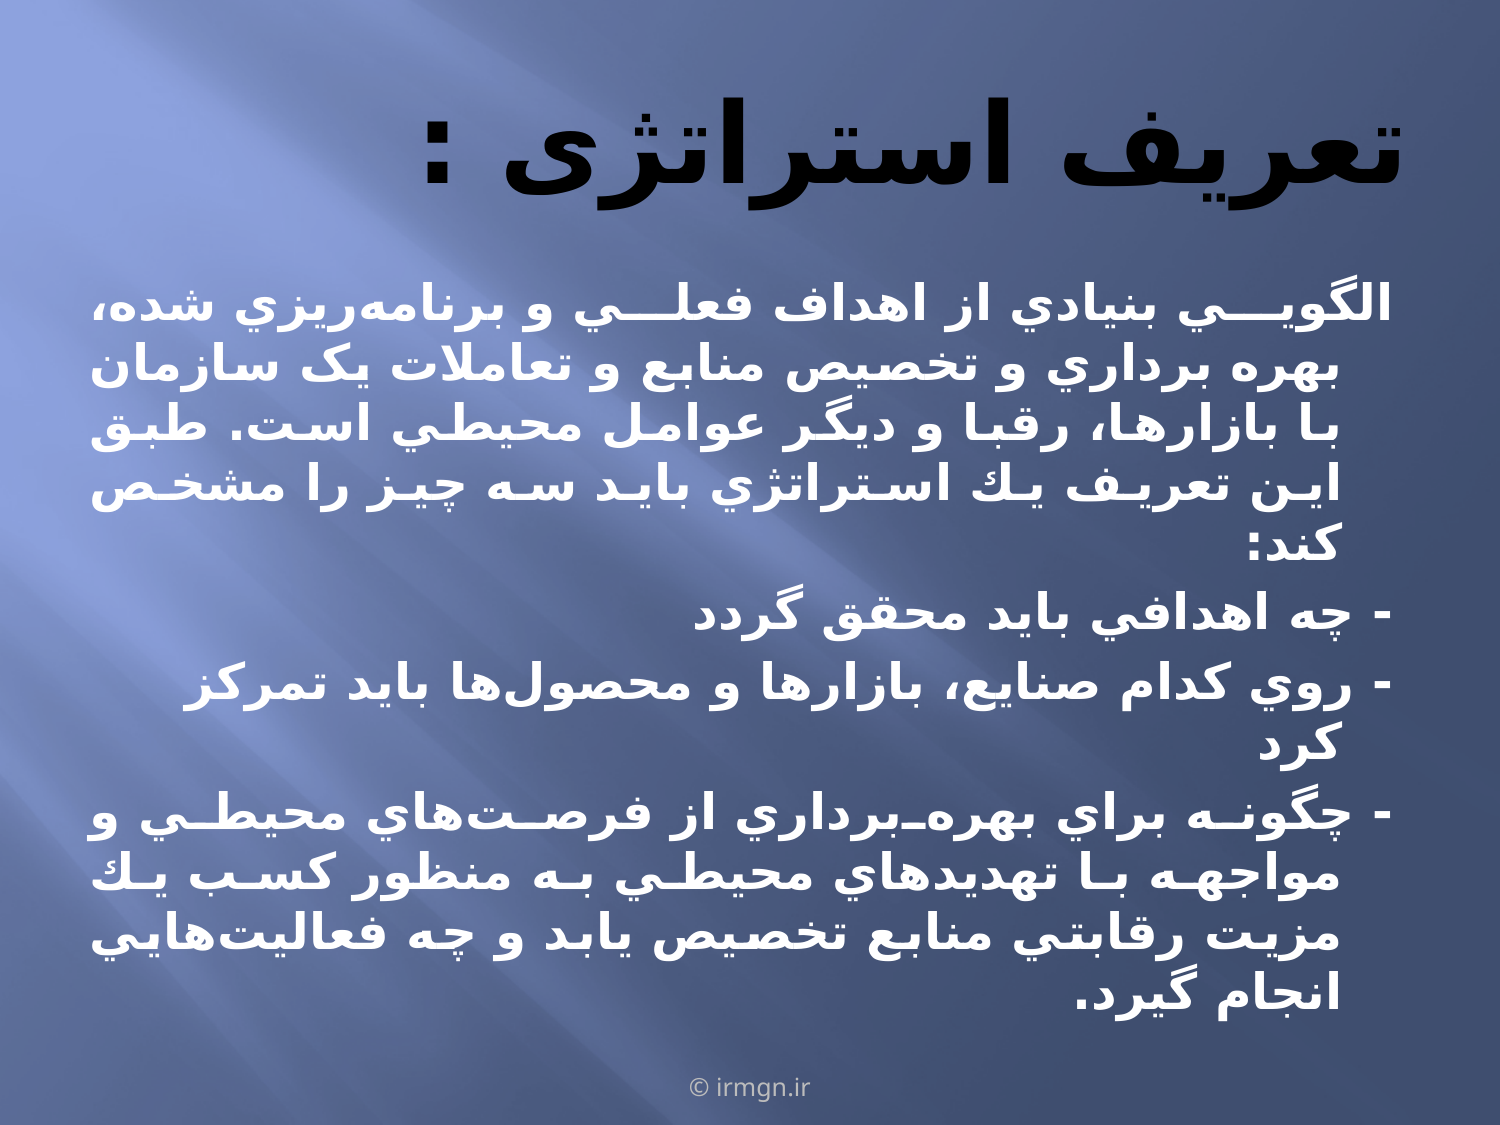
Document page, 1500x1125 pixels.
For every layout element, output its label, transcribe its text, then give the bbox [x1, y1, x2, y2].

footer © irmgn.ir [512, 1052, 988, 1113]
list الگويي بنيادي از اهداف فعلي و برنامه‌ريزي شده، بهره برداري و تخصيص منابع و تعاملات یک سازمان با بازارها، رقبا و ديگر عوامل محيطي است. طبق اين تعريف يك استراتژي بايد سه چيز را مشخص كند: - چه اهدافي بايد محقق گردد - روي كدام صنايع، بازارها و محصول‌ها بايد تمركز كرد - چگونه براي بهره‌برداري از فرصت‌هاي محيطي و مواجهه با تهديدهاي محيطي به منظور كسب يك مزيت رقابتي منابع تخصيص يابد و چه فعاليت‌هايي انجام گيرد. [75, 262, 1425, 1035]
title تعریف استراتژی : [75, 45, 1425, 233]
